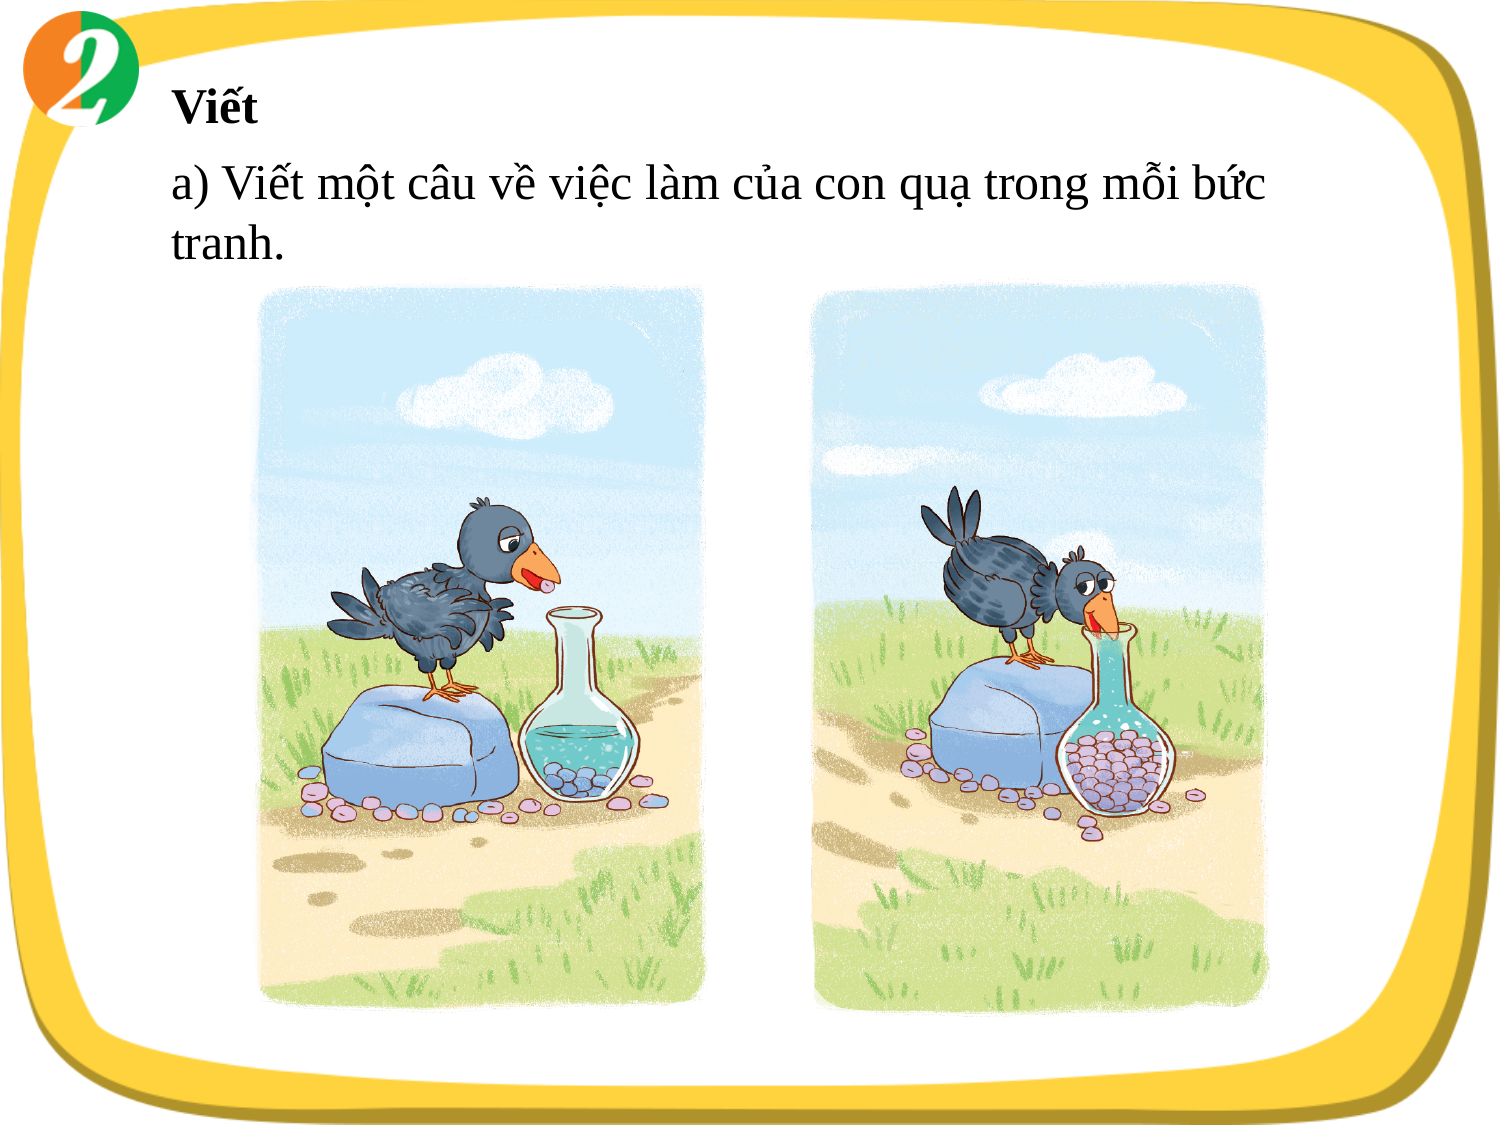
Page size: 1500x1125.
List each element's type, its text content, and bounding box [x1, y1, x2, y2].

text_box Viết [156, 66, 274, 142]
picture [0, 0, 1500, 1125]
text_box a) Viết một câu về việc làm của con quạ trong mỗi bức tranh. [156, 142, 1306, 278]
